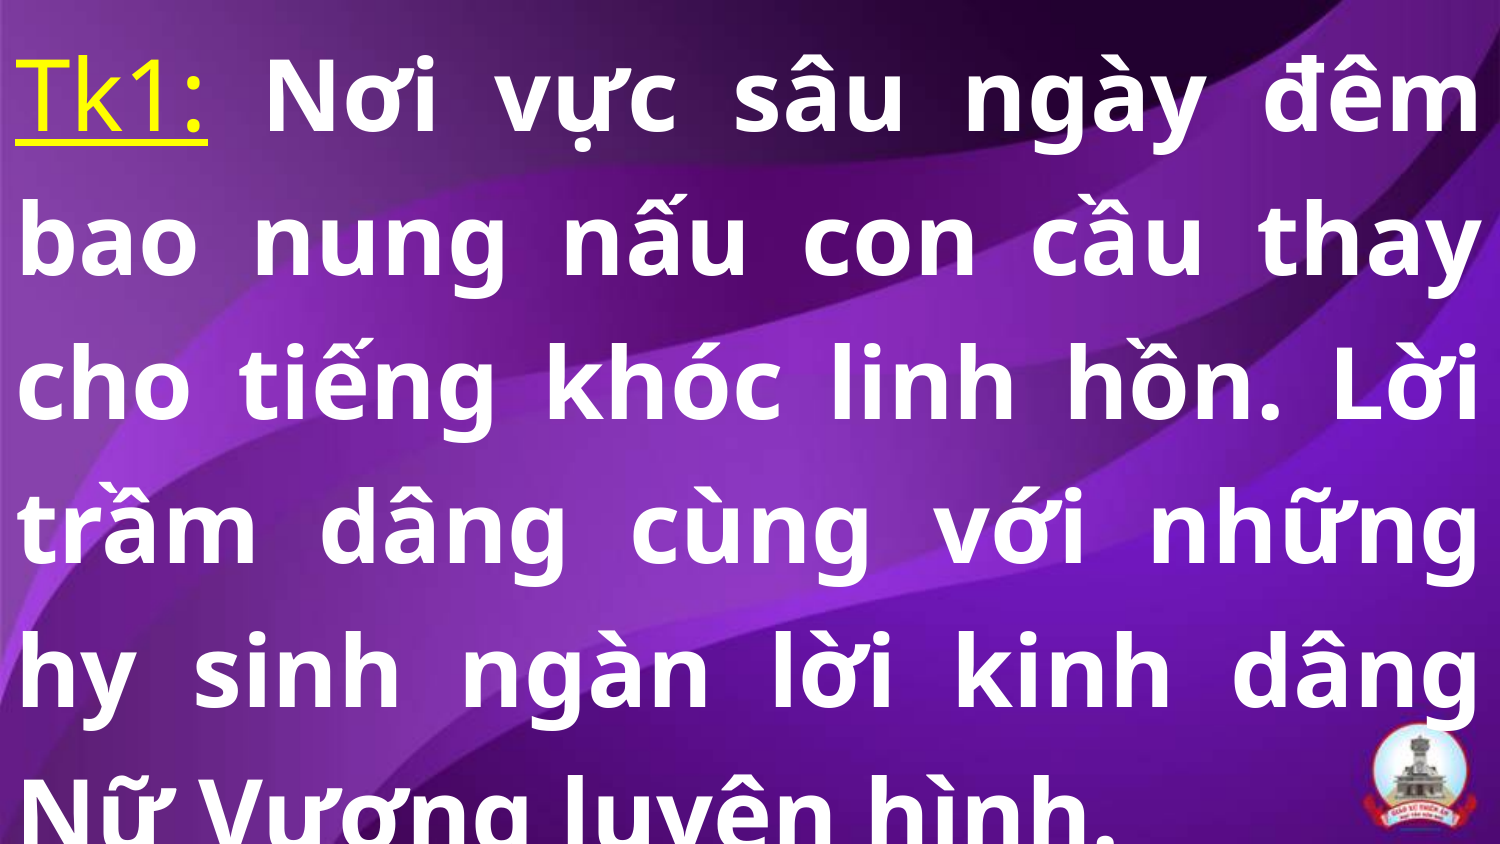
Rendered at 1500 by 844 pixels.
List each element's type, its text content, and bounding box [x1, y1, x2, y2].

subtitle Tk1: Nơi vực sâu ngày đêm bao nung nấu con cầu thay cho tiếng khóc linh hồn. Lời trầm dâng cùng với những hy sinh ngàn lời kinh dâng Nữ Vương luyện hình. [0, 0, 1500, 844]
